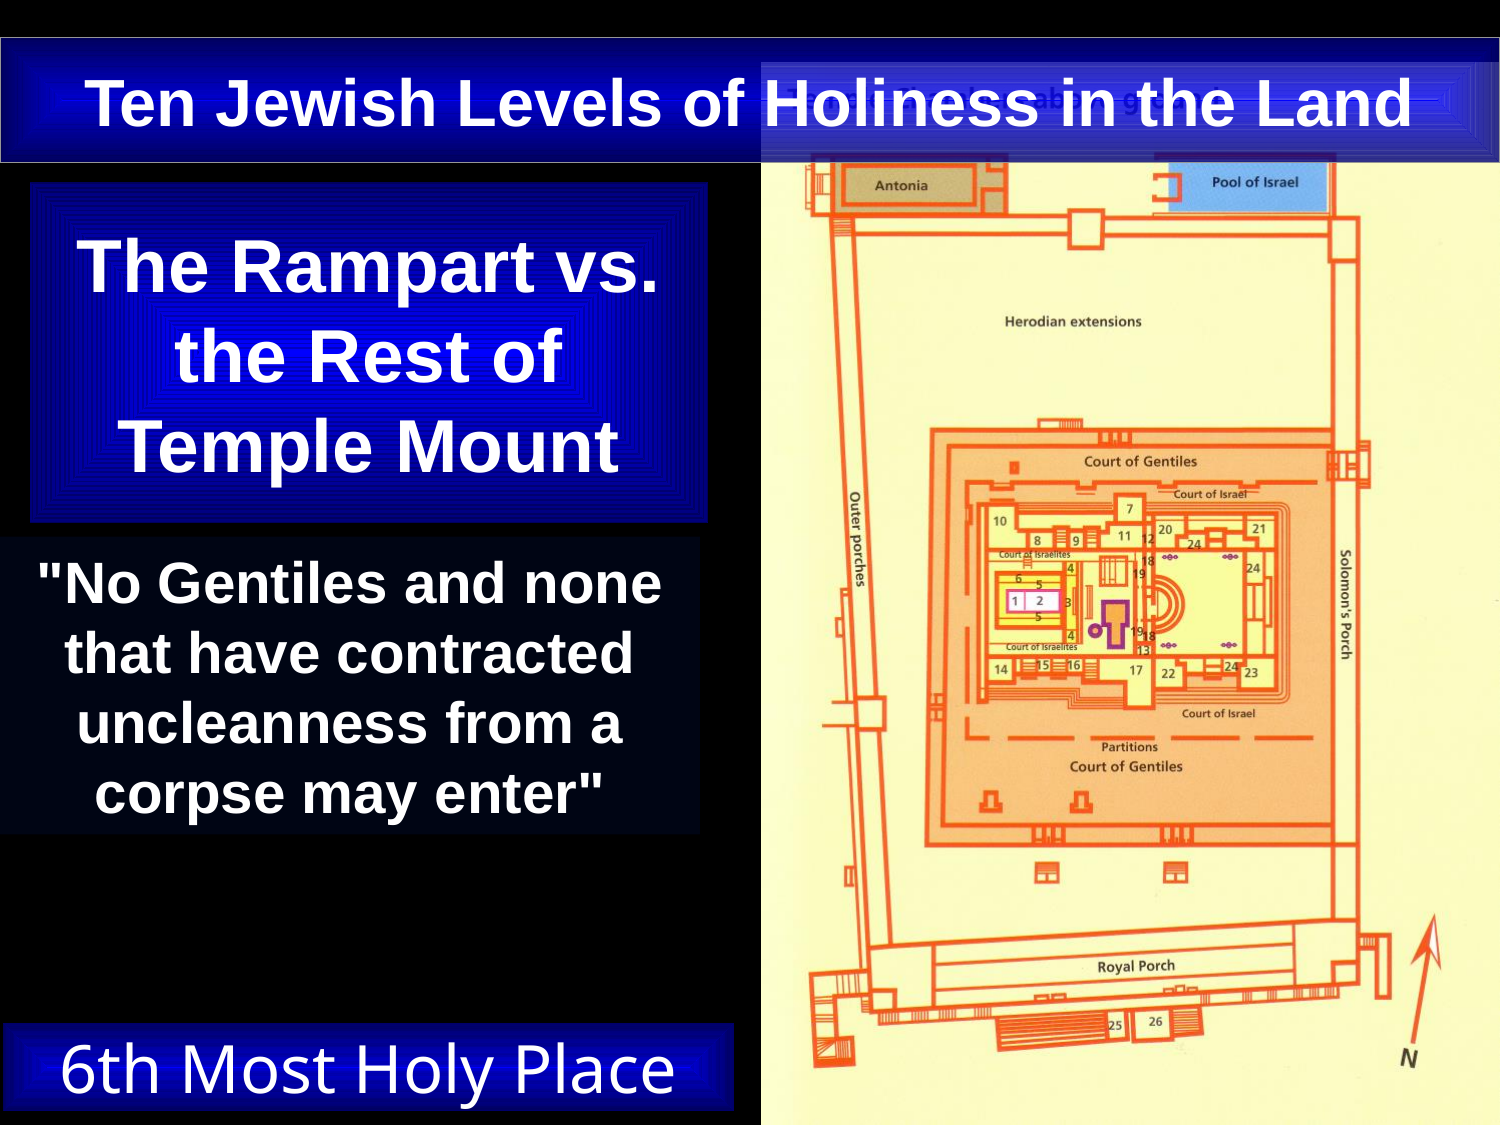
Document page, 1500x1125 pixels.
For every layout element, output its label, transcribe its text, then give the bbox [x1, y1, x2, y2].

text_box Ten Jewish Levels of Holiness in the Land [0, 37, 1500, 163]
text_box "No Gentiles and none that have contracted uncleanness from a corpse may enter" [0, 536, 700, 835]
picture [761, 62, 1500, 1125]
text_box 6th Most Holy Place [0, 1019, 738, 1115]
text_box The Rampart vs. the Rest of Temple Mount [24, 177, 713, 528]
